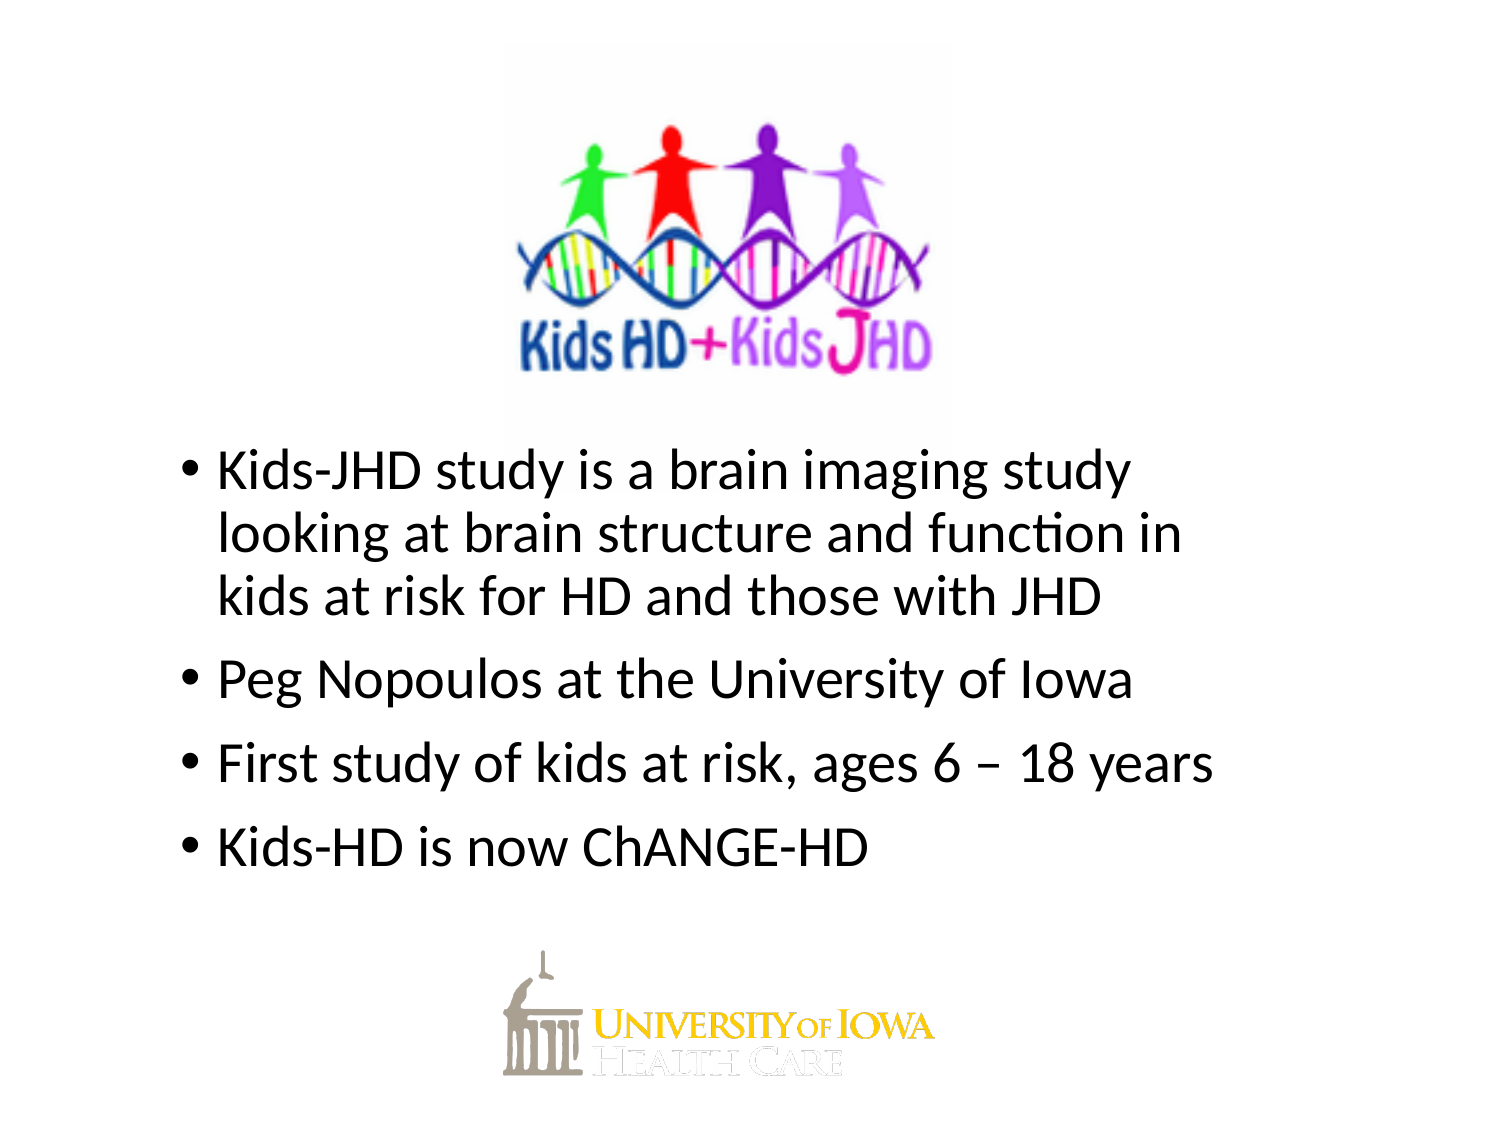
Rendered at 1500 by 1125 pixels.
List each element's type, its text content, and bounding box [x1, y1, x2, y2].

picture [503, 43, 952, 492]
picture [503, 950, 935, 1076]
list Kids-JHD study is a brain imaging study looking at brain structure and function in kids at risk for HD and those with JHD Peg Nopoulos at the University of Iowa First study of kids at risk, ages 6 – 18 years Kids-HD is now ChANGE-HD [165, 431, 1290, 954]
